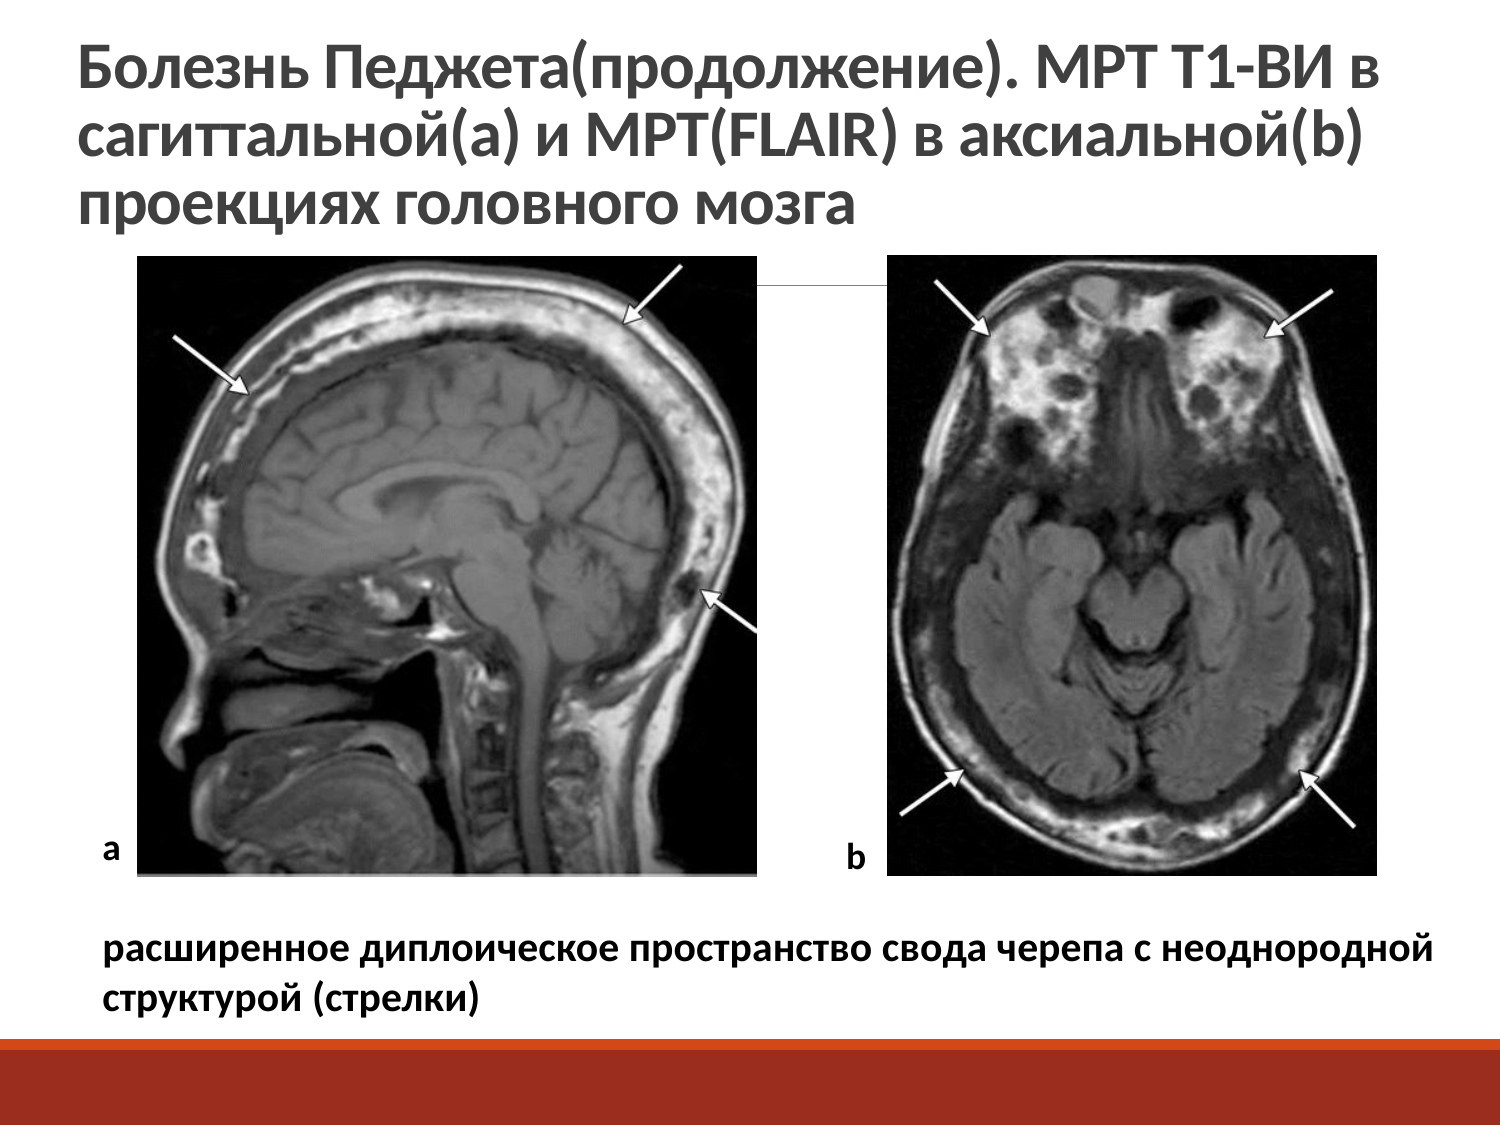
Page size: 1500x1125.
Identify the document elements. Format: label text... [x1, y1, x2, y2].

picture [886, 255, 1377, 877]
text_box расширенное диплоическое пространство свода черепа с неоднородной структурой (стрелки) [87, 912, 1500, 1028]
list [136, 255, 757, 877]
title Болезнь Педжета(продолжение). МРТ Т1-ВИ в сагиттальной(а) и МРТ(FLAIR) в аксиальной(b) проекциях головного мозга [62, 87, 1500, 326]
text_box a [87, 815, 134, 875]
text_box b [831, 824, 888, 885]
